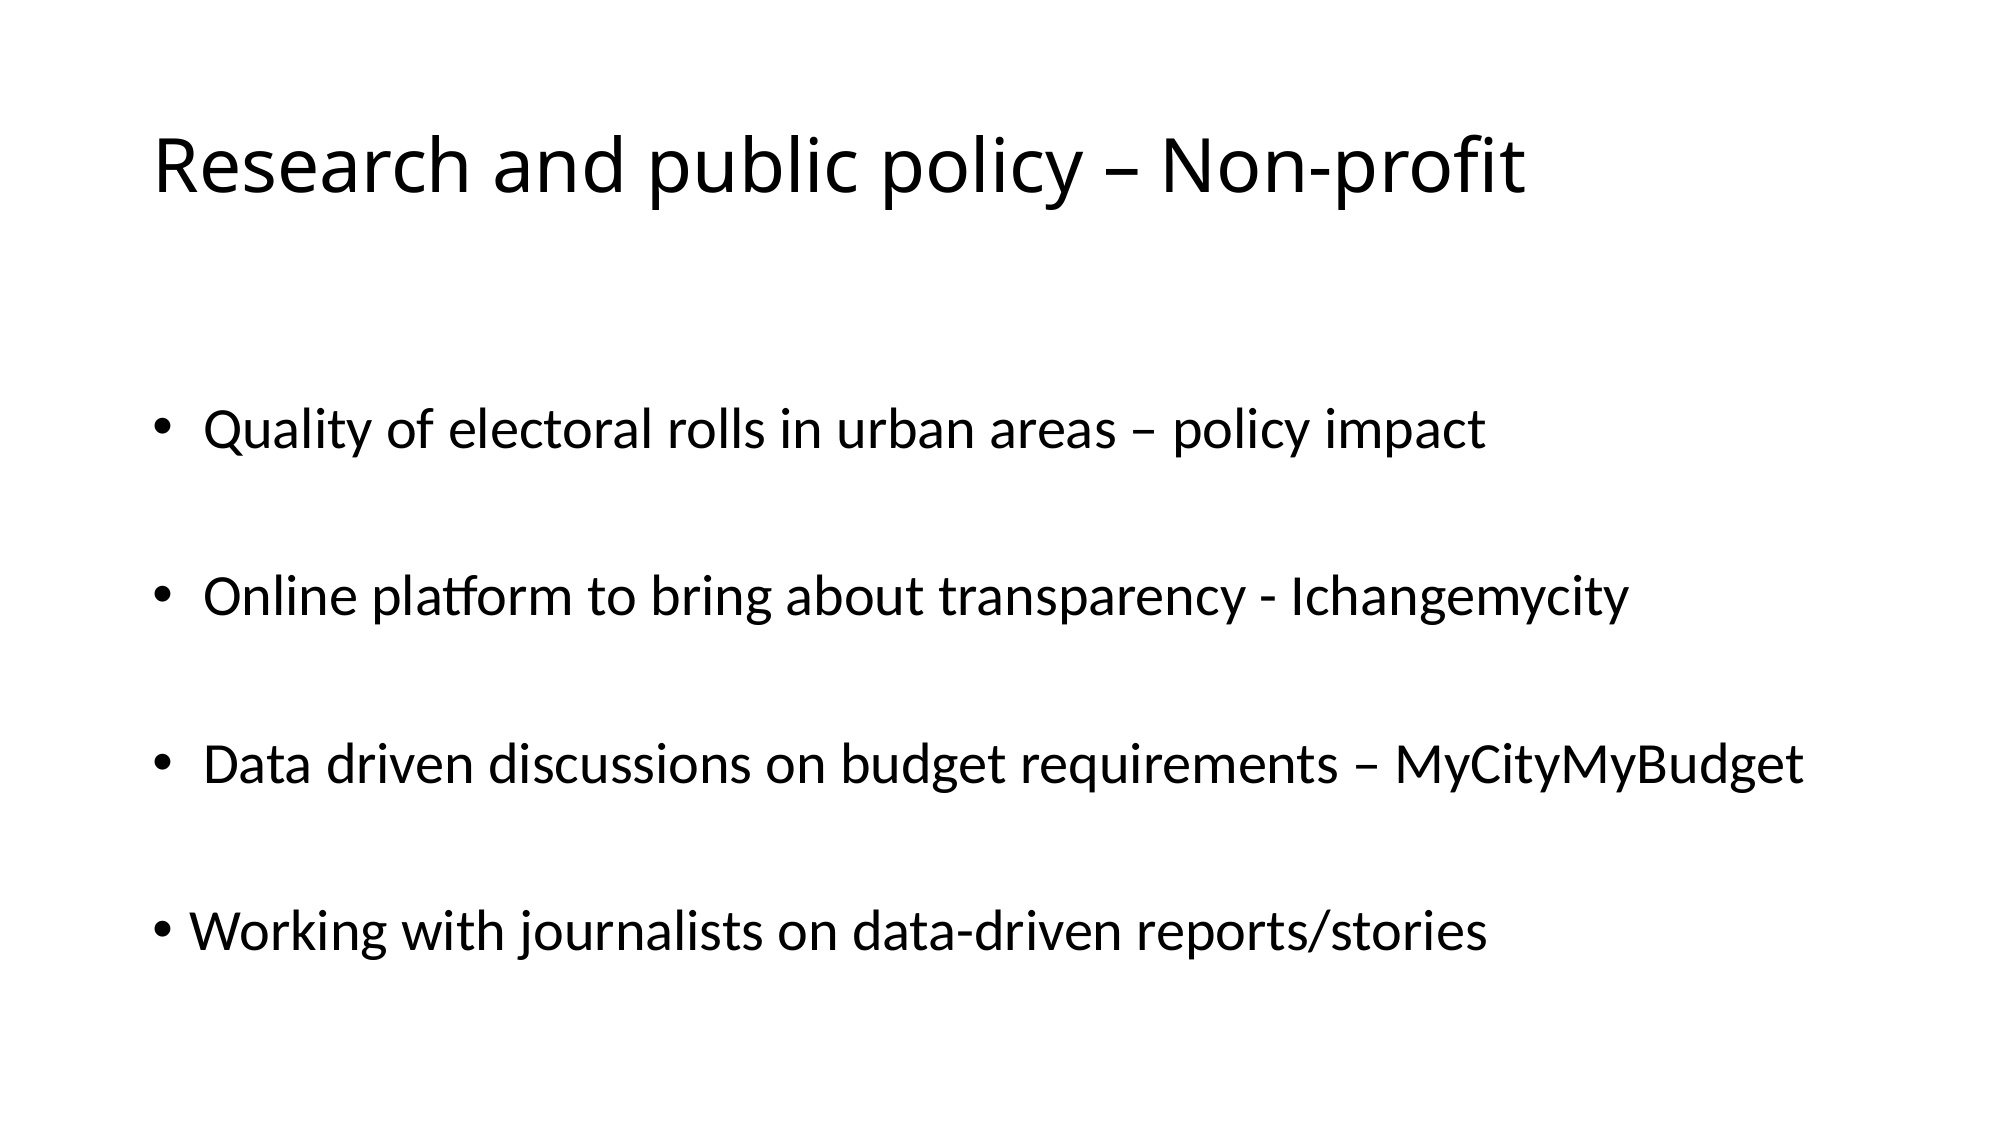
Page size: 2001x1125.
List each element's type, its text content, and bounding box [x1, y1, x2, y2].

list Quality of electoral rolls in urban areas – policy impact Online platform to bring about transparency - Ichangemycity Data driven discussions on budget requirements – MyCityMyBudget Working with journalists on data-driven reports/stories [137, 299, 1863, 1014]
title Research and public policy – Non-profit [137, 59, 1863, 278]
